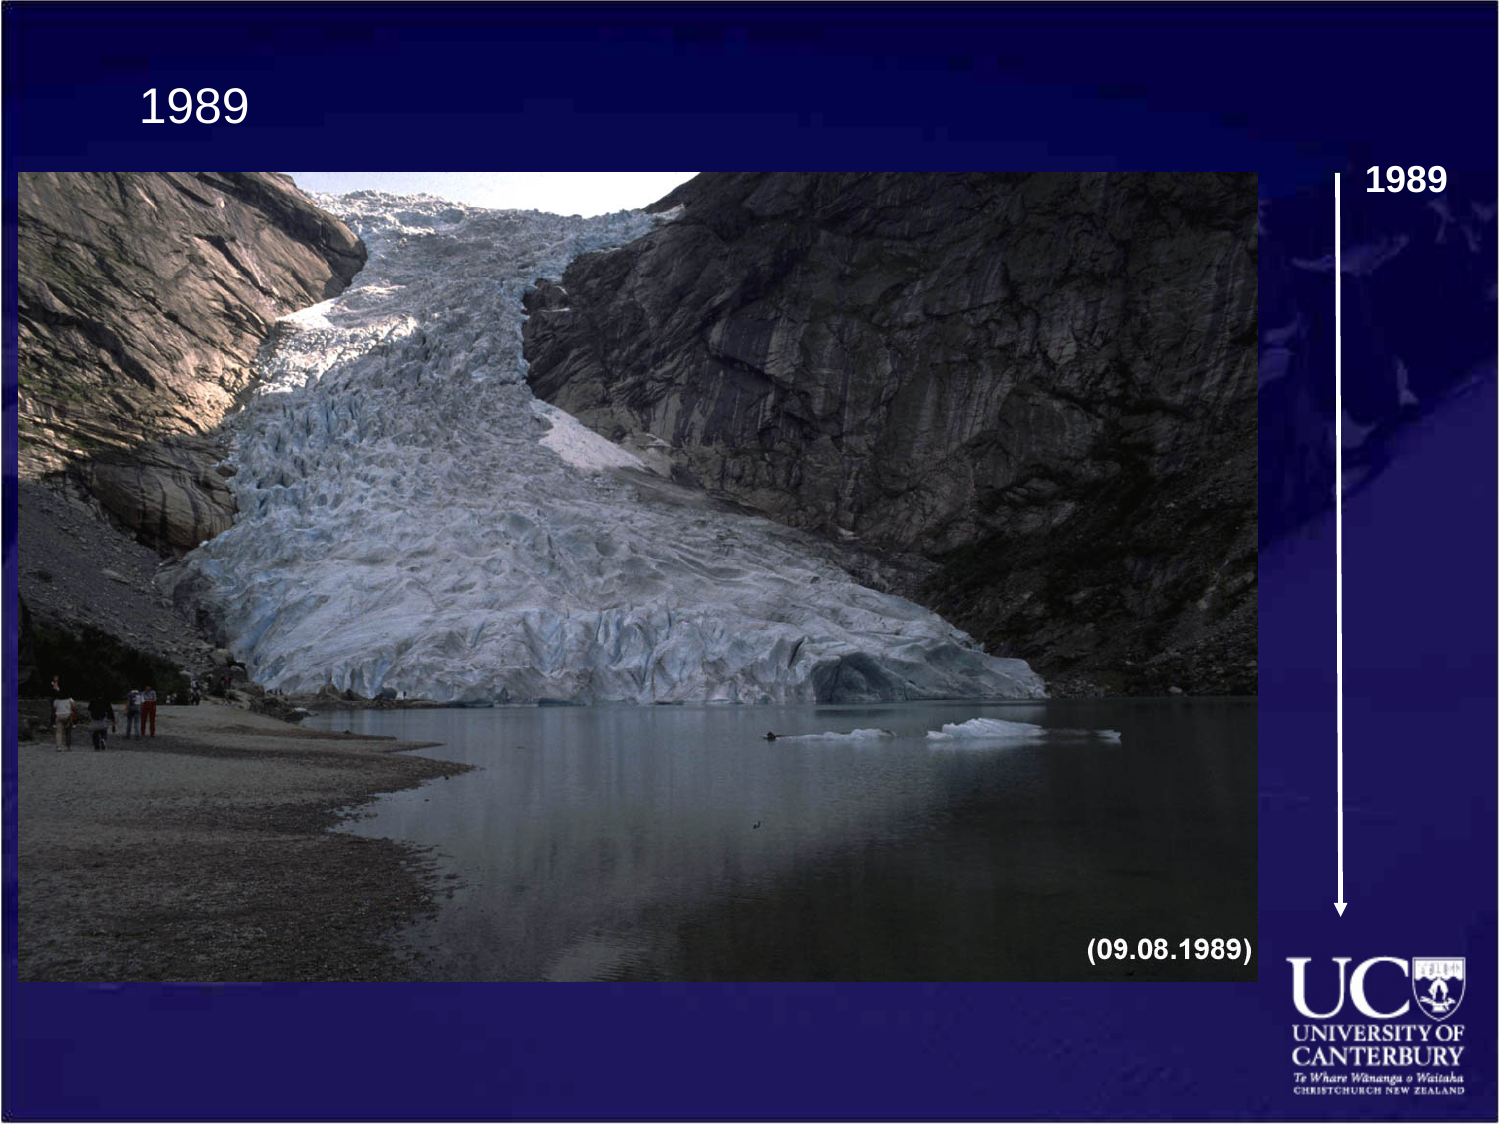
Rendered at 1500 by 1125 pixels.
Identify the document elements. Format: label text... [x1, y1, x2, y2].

text_box 1989 [1349, 147, 1500, 208]
text_box [1334, 172, 1347, 917]
picture [0, 0, 1500, 1125]
text_box 1989 [123, 66, 538, 142]
